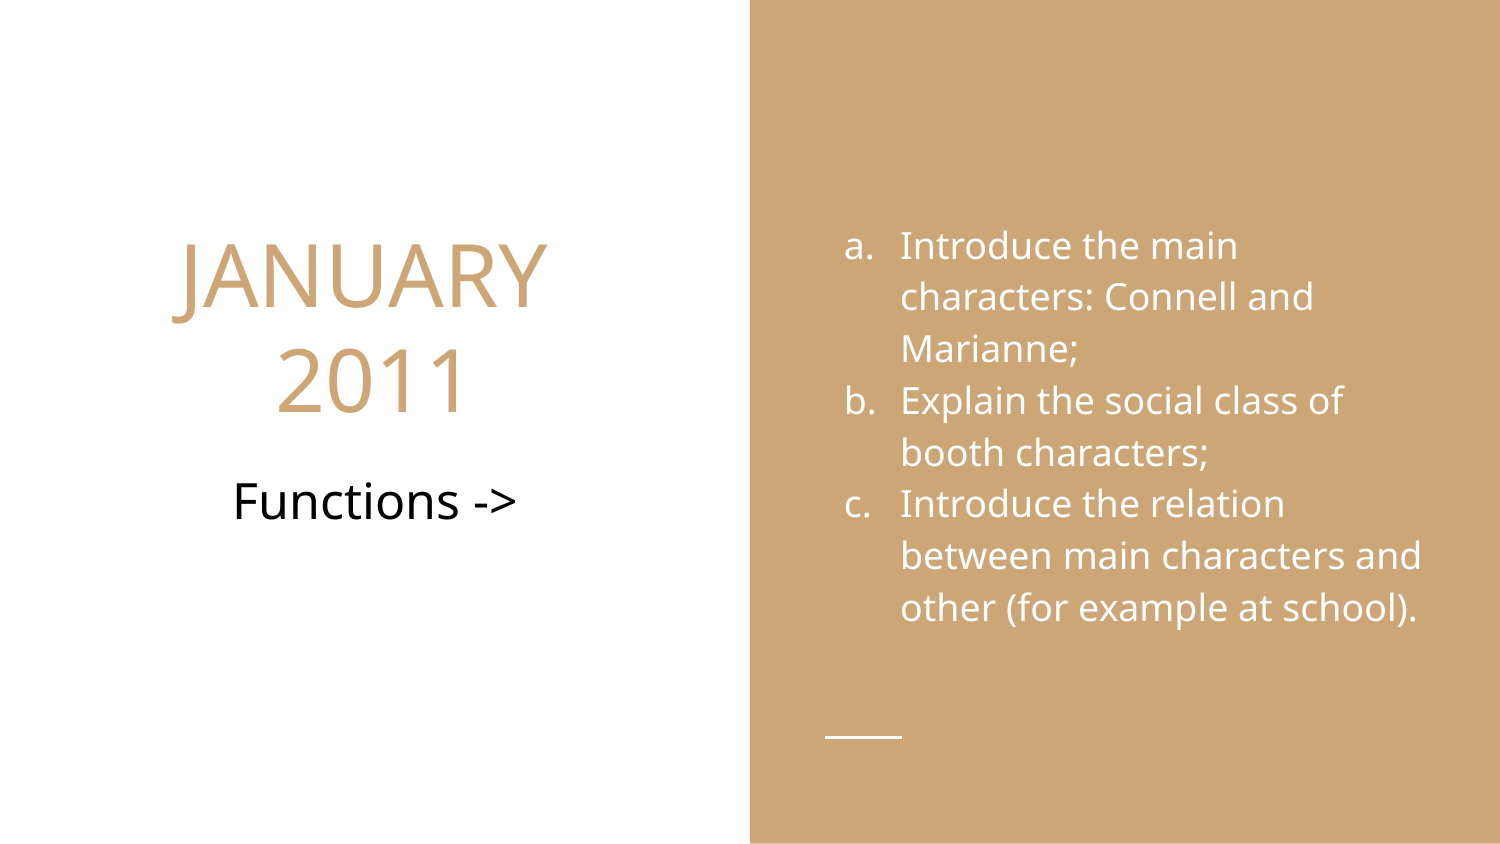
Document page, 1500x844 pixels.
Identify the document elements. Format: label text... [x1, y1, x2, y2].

subtitle Functions -> [43, 454, 708, 713]
list Introduce the main characters: Connell and Marianne; Explain the social class of booth characters; Introduce the relation between main characters and other (for example at school). [810, 118, 1440, 725]
title JANUARY 2011 [43, 152, 708, 446]
